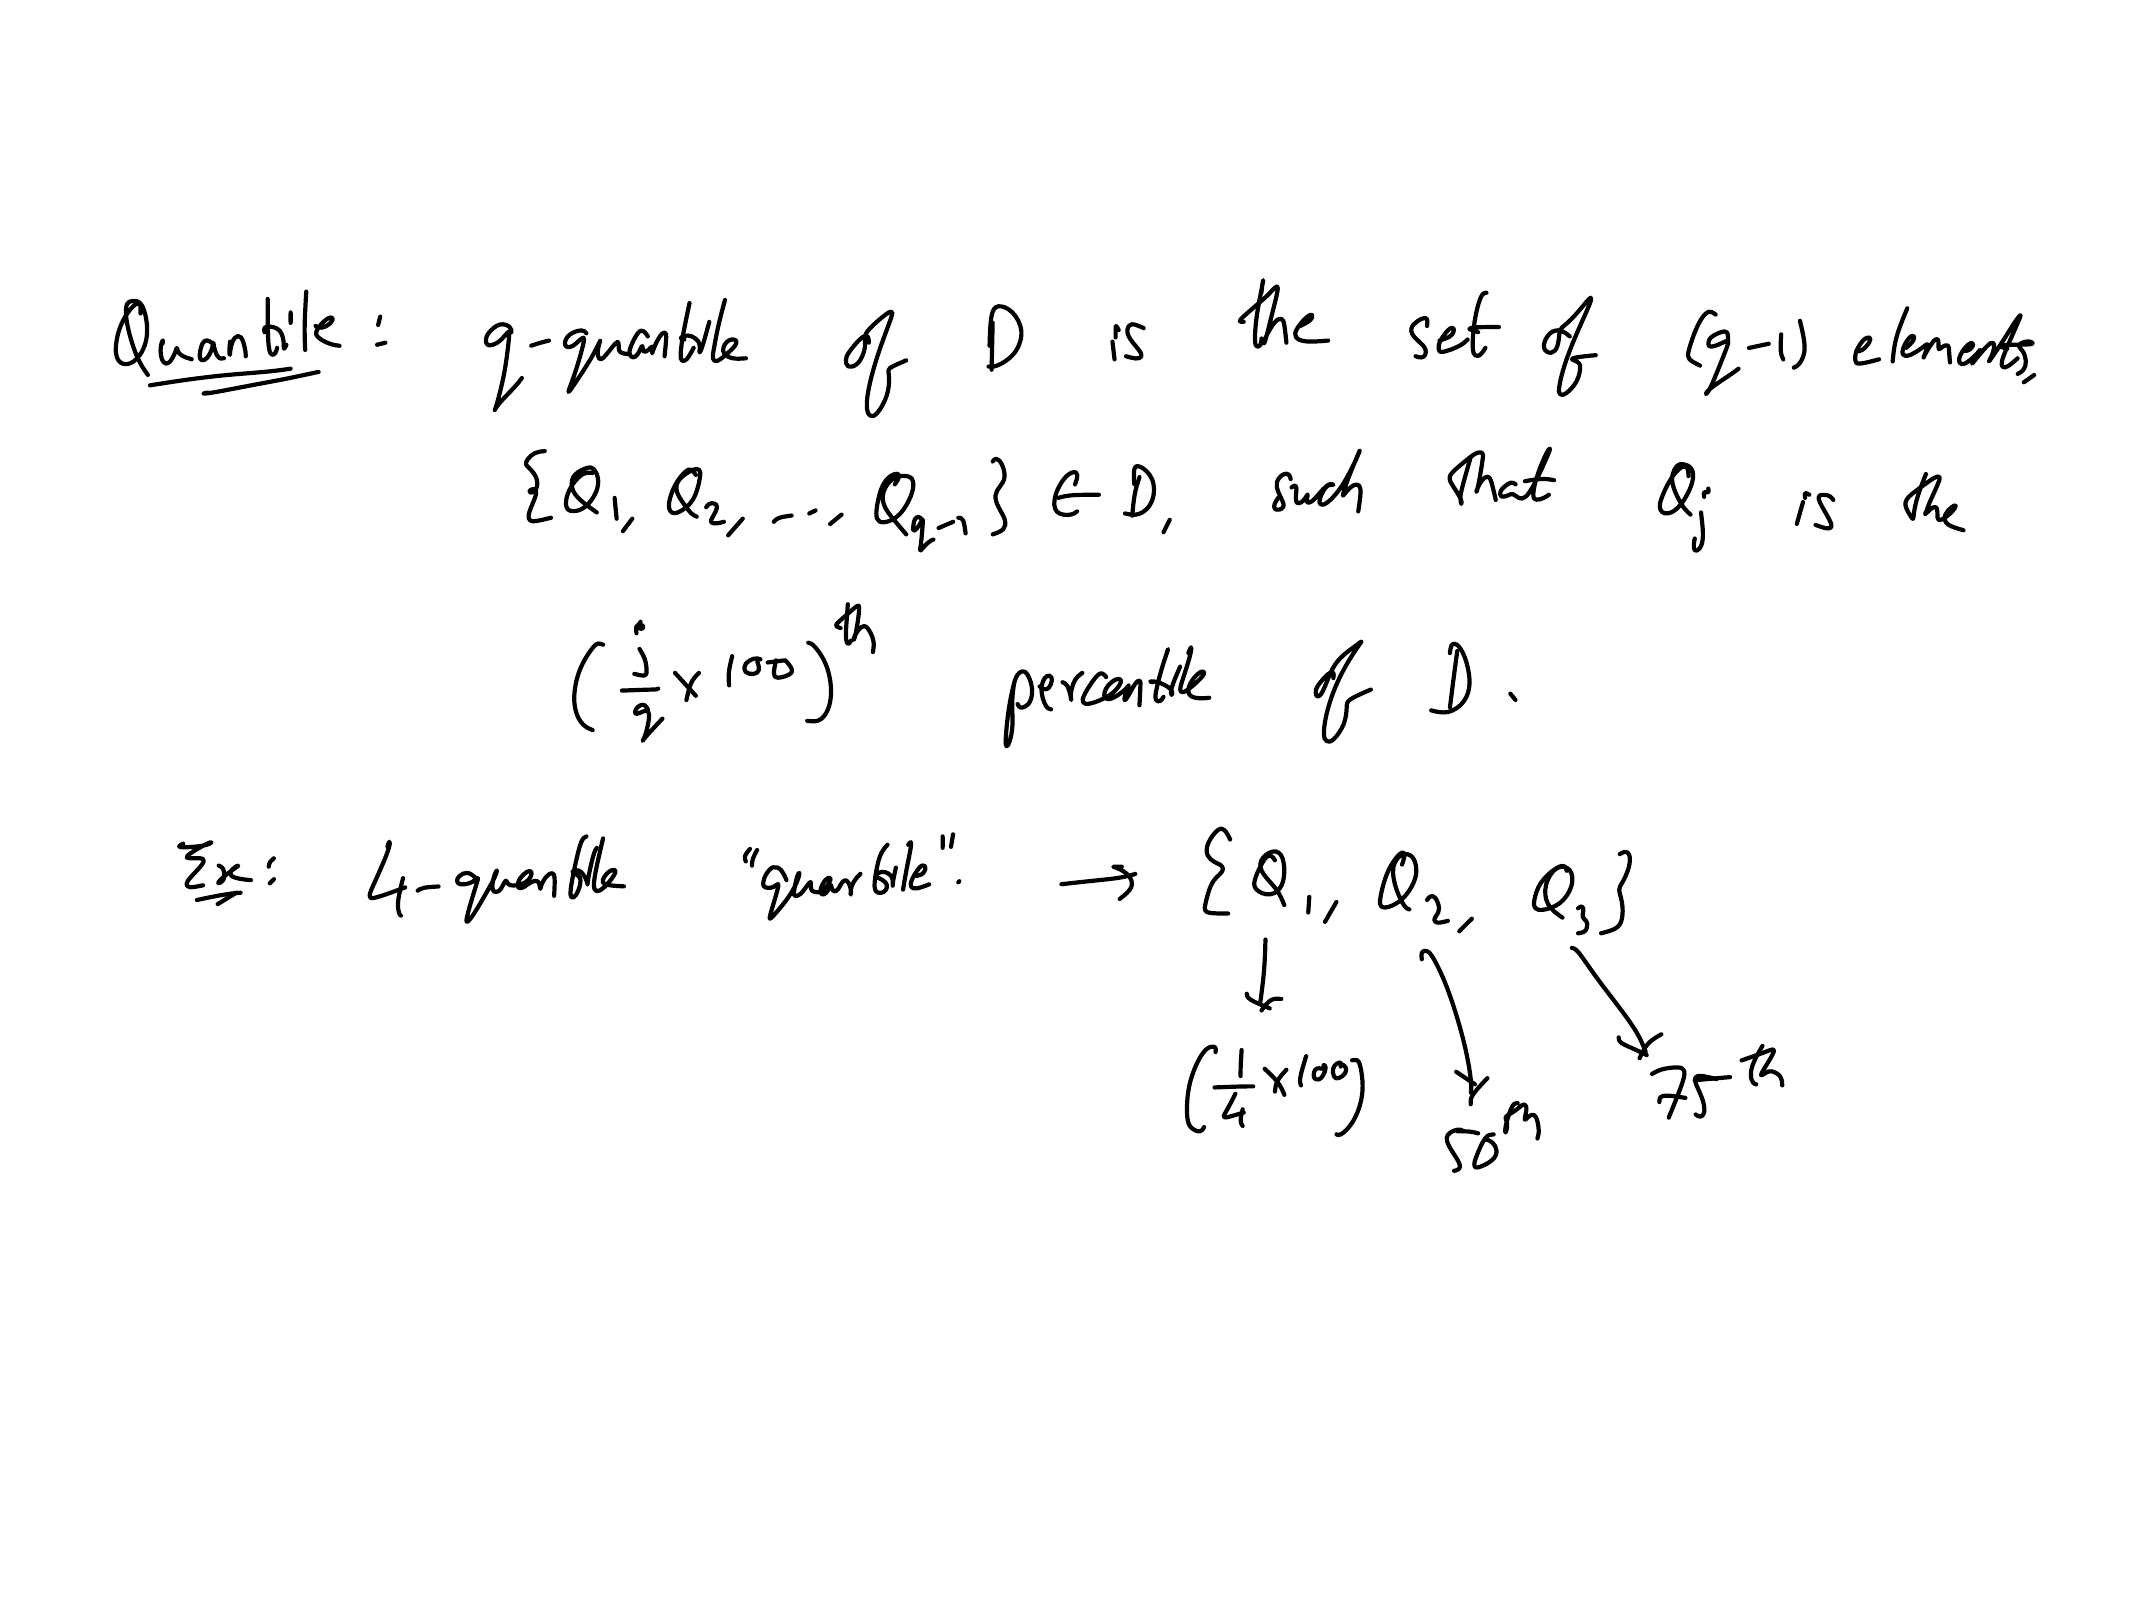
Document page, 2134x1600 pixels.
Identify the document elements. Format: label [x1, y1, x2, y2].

text_box [115, 279, 2035, 1171]
